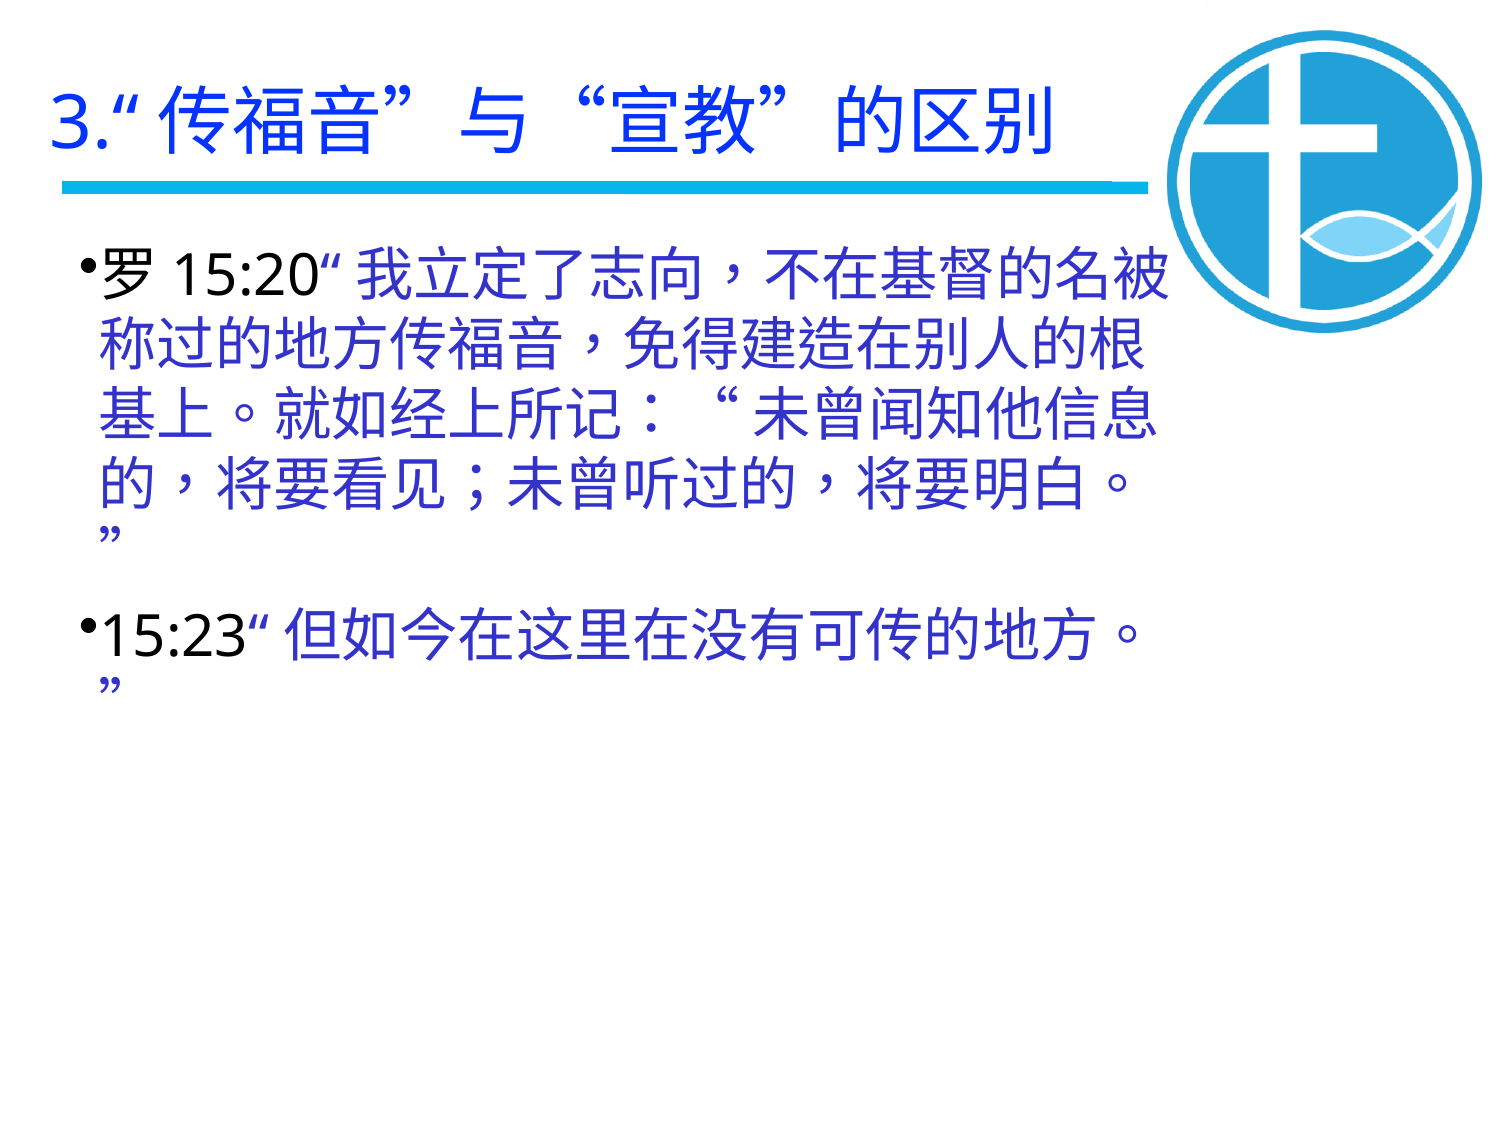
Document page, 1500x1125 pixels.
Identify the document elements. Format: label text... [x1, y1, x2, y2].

text_box 3.“传福音”与“宣教”的区别 [42, 76, 1281, 172]
text_box [290, 421, 321, 548]
picture [1148, 0, 1500, 350]
text_box 罗15:20“我立定了志向，不在基督的名被称过的地方传福音，免得建造在别人的根基上。就如经上所记：“ 未曾闻知他信息的，将要看见；未曾听过的，将要明白。” 15:23“但如今在这里在没有可传的地方。” [71, 229, 1200, 826]
